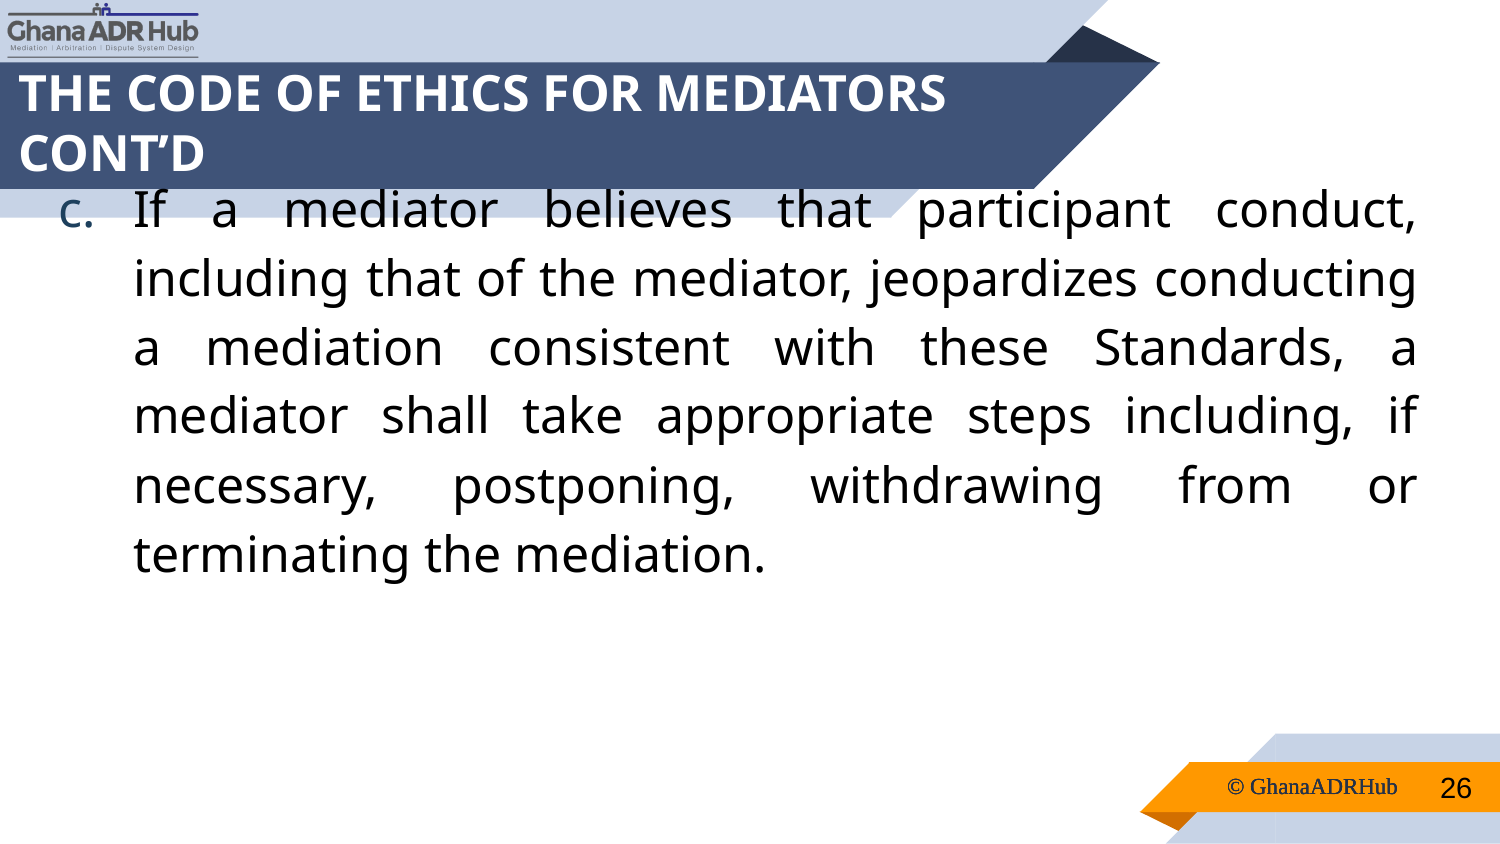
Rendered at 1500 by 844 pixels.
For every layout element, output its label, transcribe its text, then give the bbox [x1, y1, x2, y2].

picture [0, 0, 204, 65]
slide_number 26 [1425, 760, 1494, 813]
title THE CODE OF ETHICS FOR MEDIATORS CONT’D [3, 59, 1088, 185]
list If a mediator believes that participant conduct, including that of the mediator, jeopardizes conducting a mediation consistent with these Standards, a mediator shall take appropriate steps including, if necessary, postponing, withdrawing from or terminating the mediation. [30, 259, 1434, 844]
